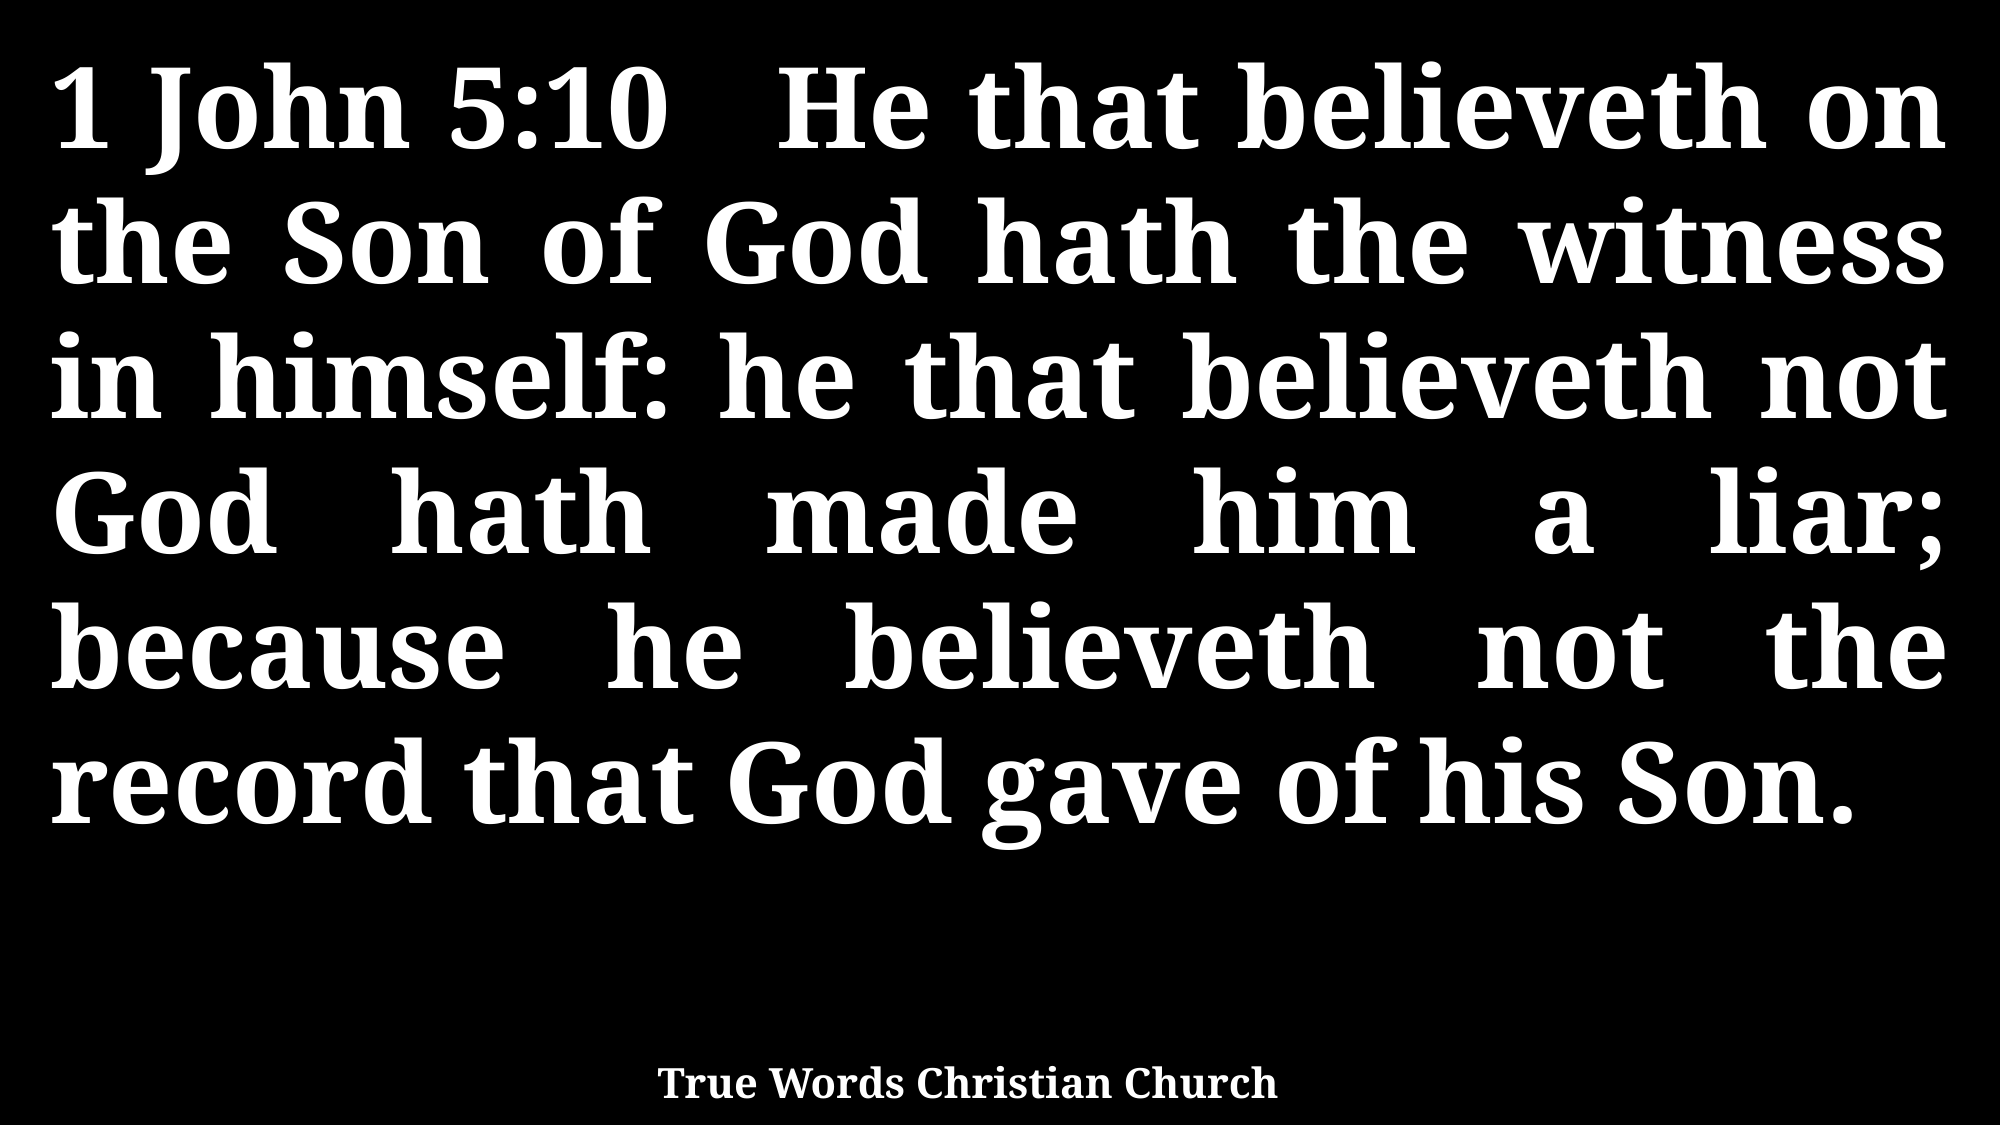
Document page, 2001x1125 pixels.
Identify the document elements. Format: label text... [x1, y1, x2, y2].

text_box True Words Christian Church [642, 1049, 1294, 1114]
text_box 1 John 5:10 He that believeth on the Son of God hath the witness in himself: he that believeth not God hath made him a liar; because he believeth not the record that God gave of his Son. [35, 28, 1965, 853]
